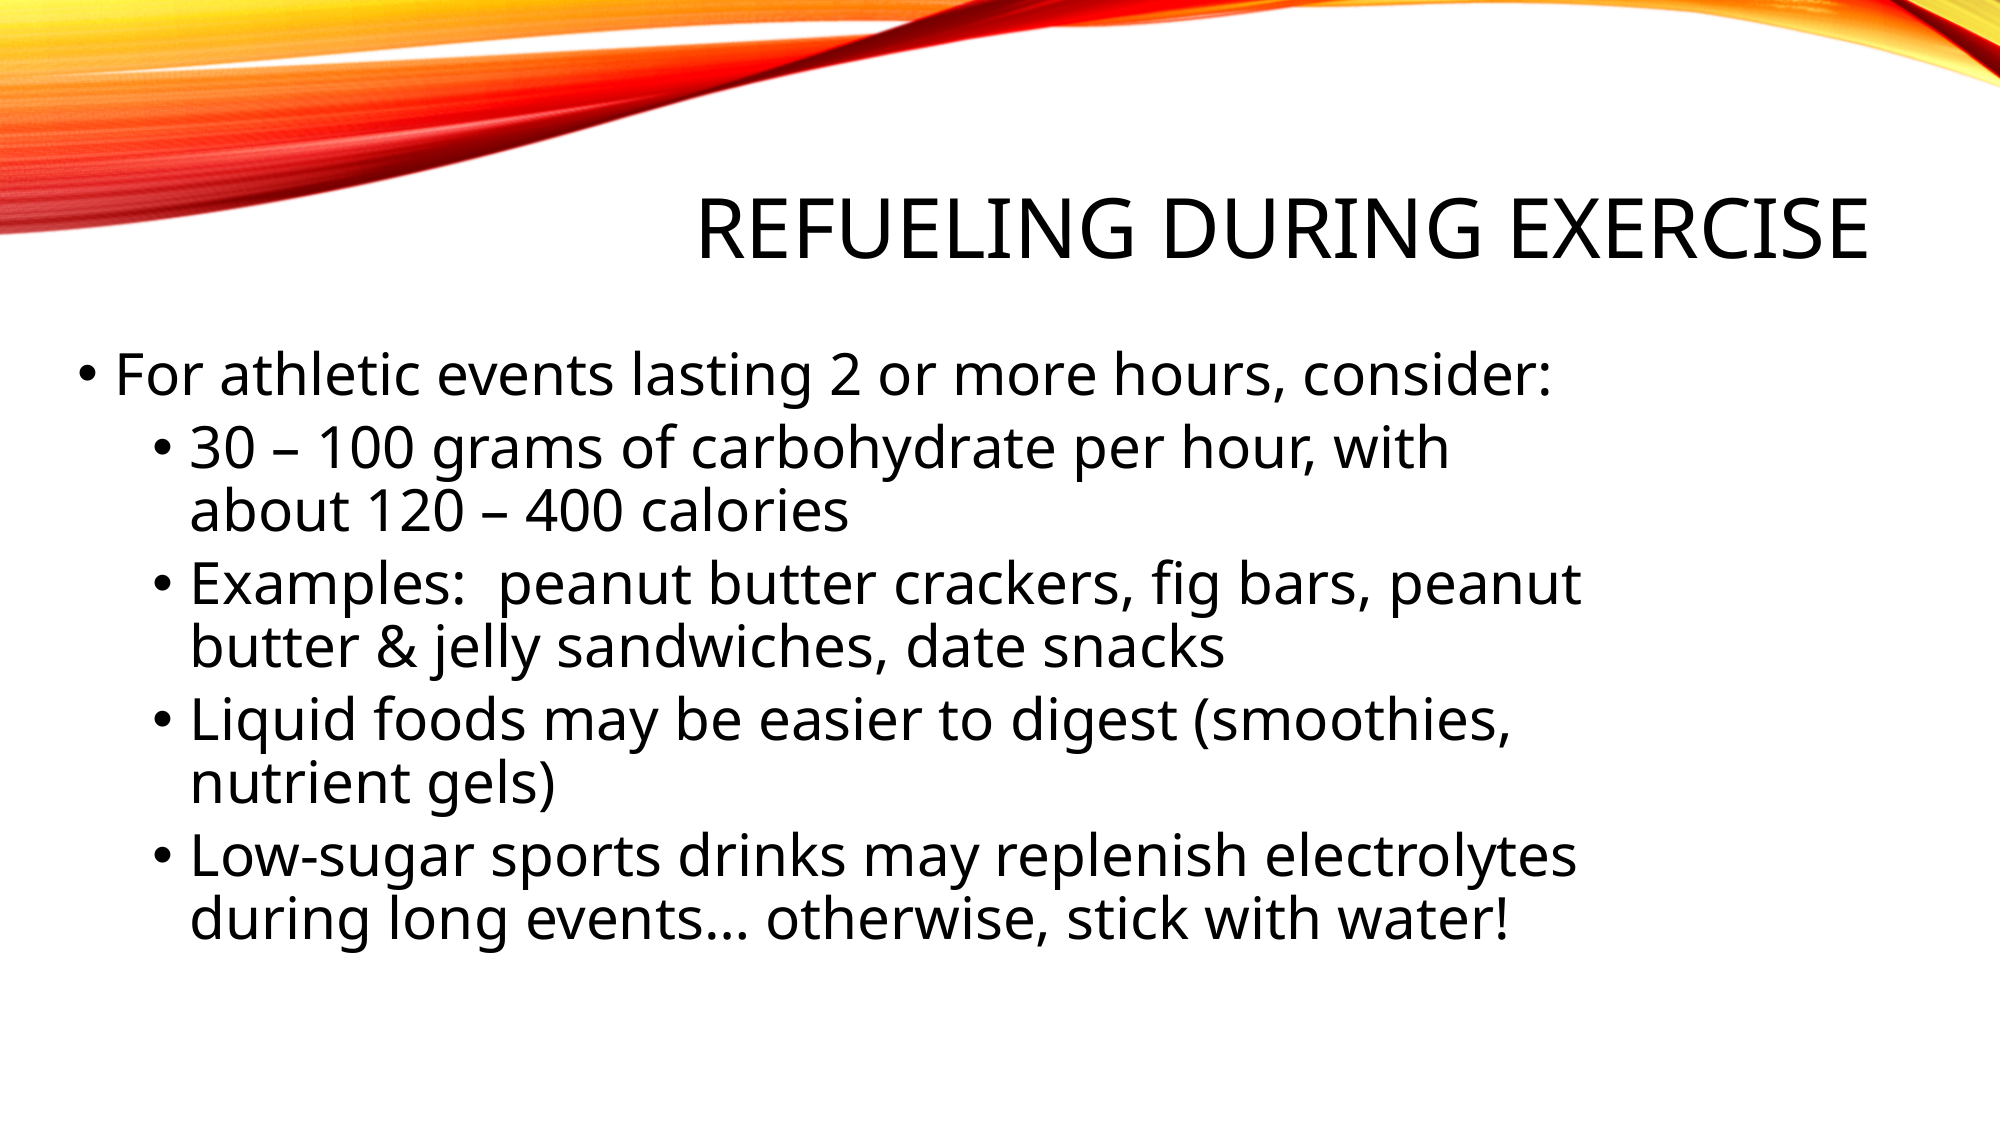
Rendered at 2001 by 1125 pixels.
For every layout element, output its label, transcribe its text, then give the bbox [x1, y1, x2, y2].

list For athletic events lasting 2 or more hours, consider: 30 – 100 grams of carbohydrate per hour, with about 120 – 400 calories Examples: peanut butter crackers, fig bars, peanut butter & jelly sandwiches, date snacks Liquid foods may be easier to digest (smoothies, nutrient gels) Low-sugar sports drinks may replenish electrolytes during long events… otherwise, stick with water! [62, 337, 1622, 998]
title Refueling During exercise [474, 125, 1888, 338]
picture [0, 0, 2000, 237]
